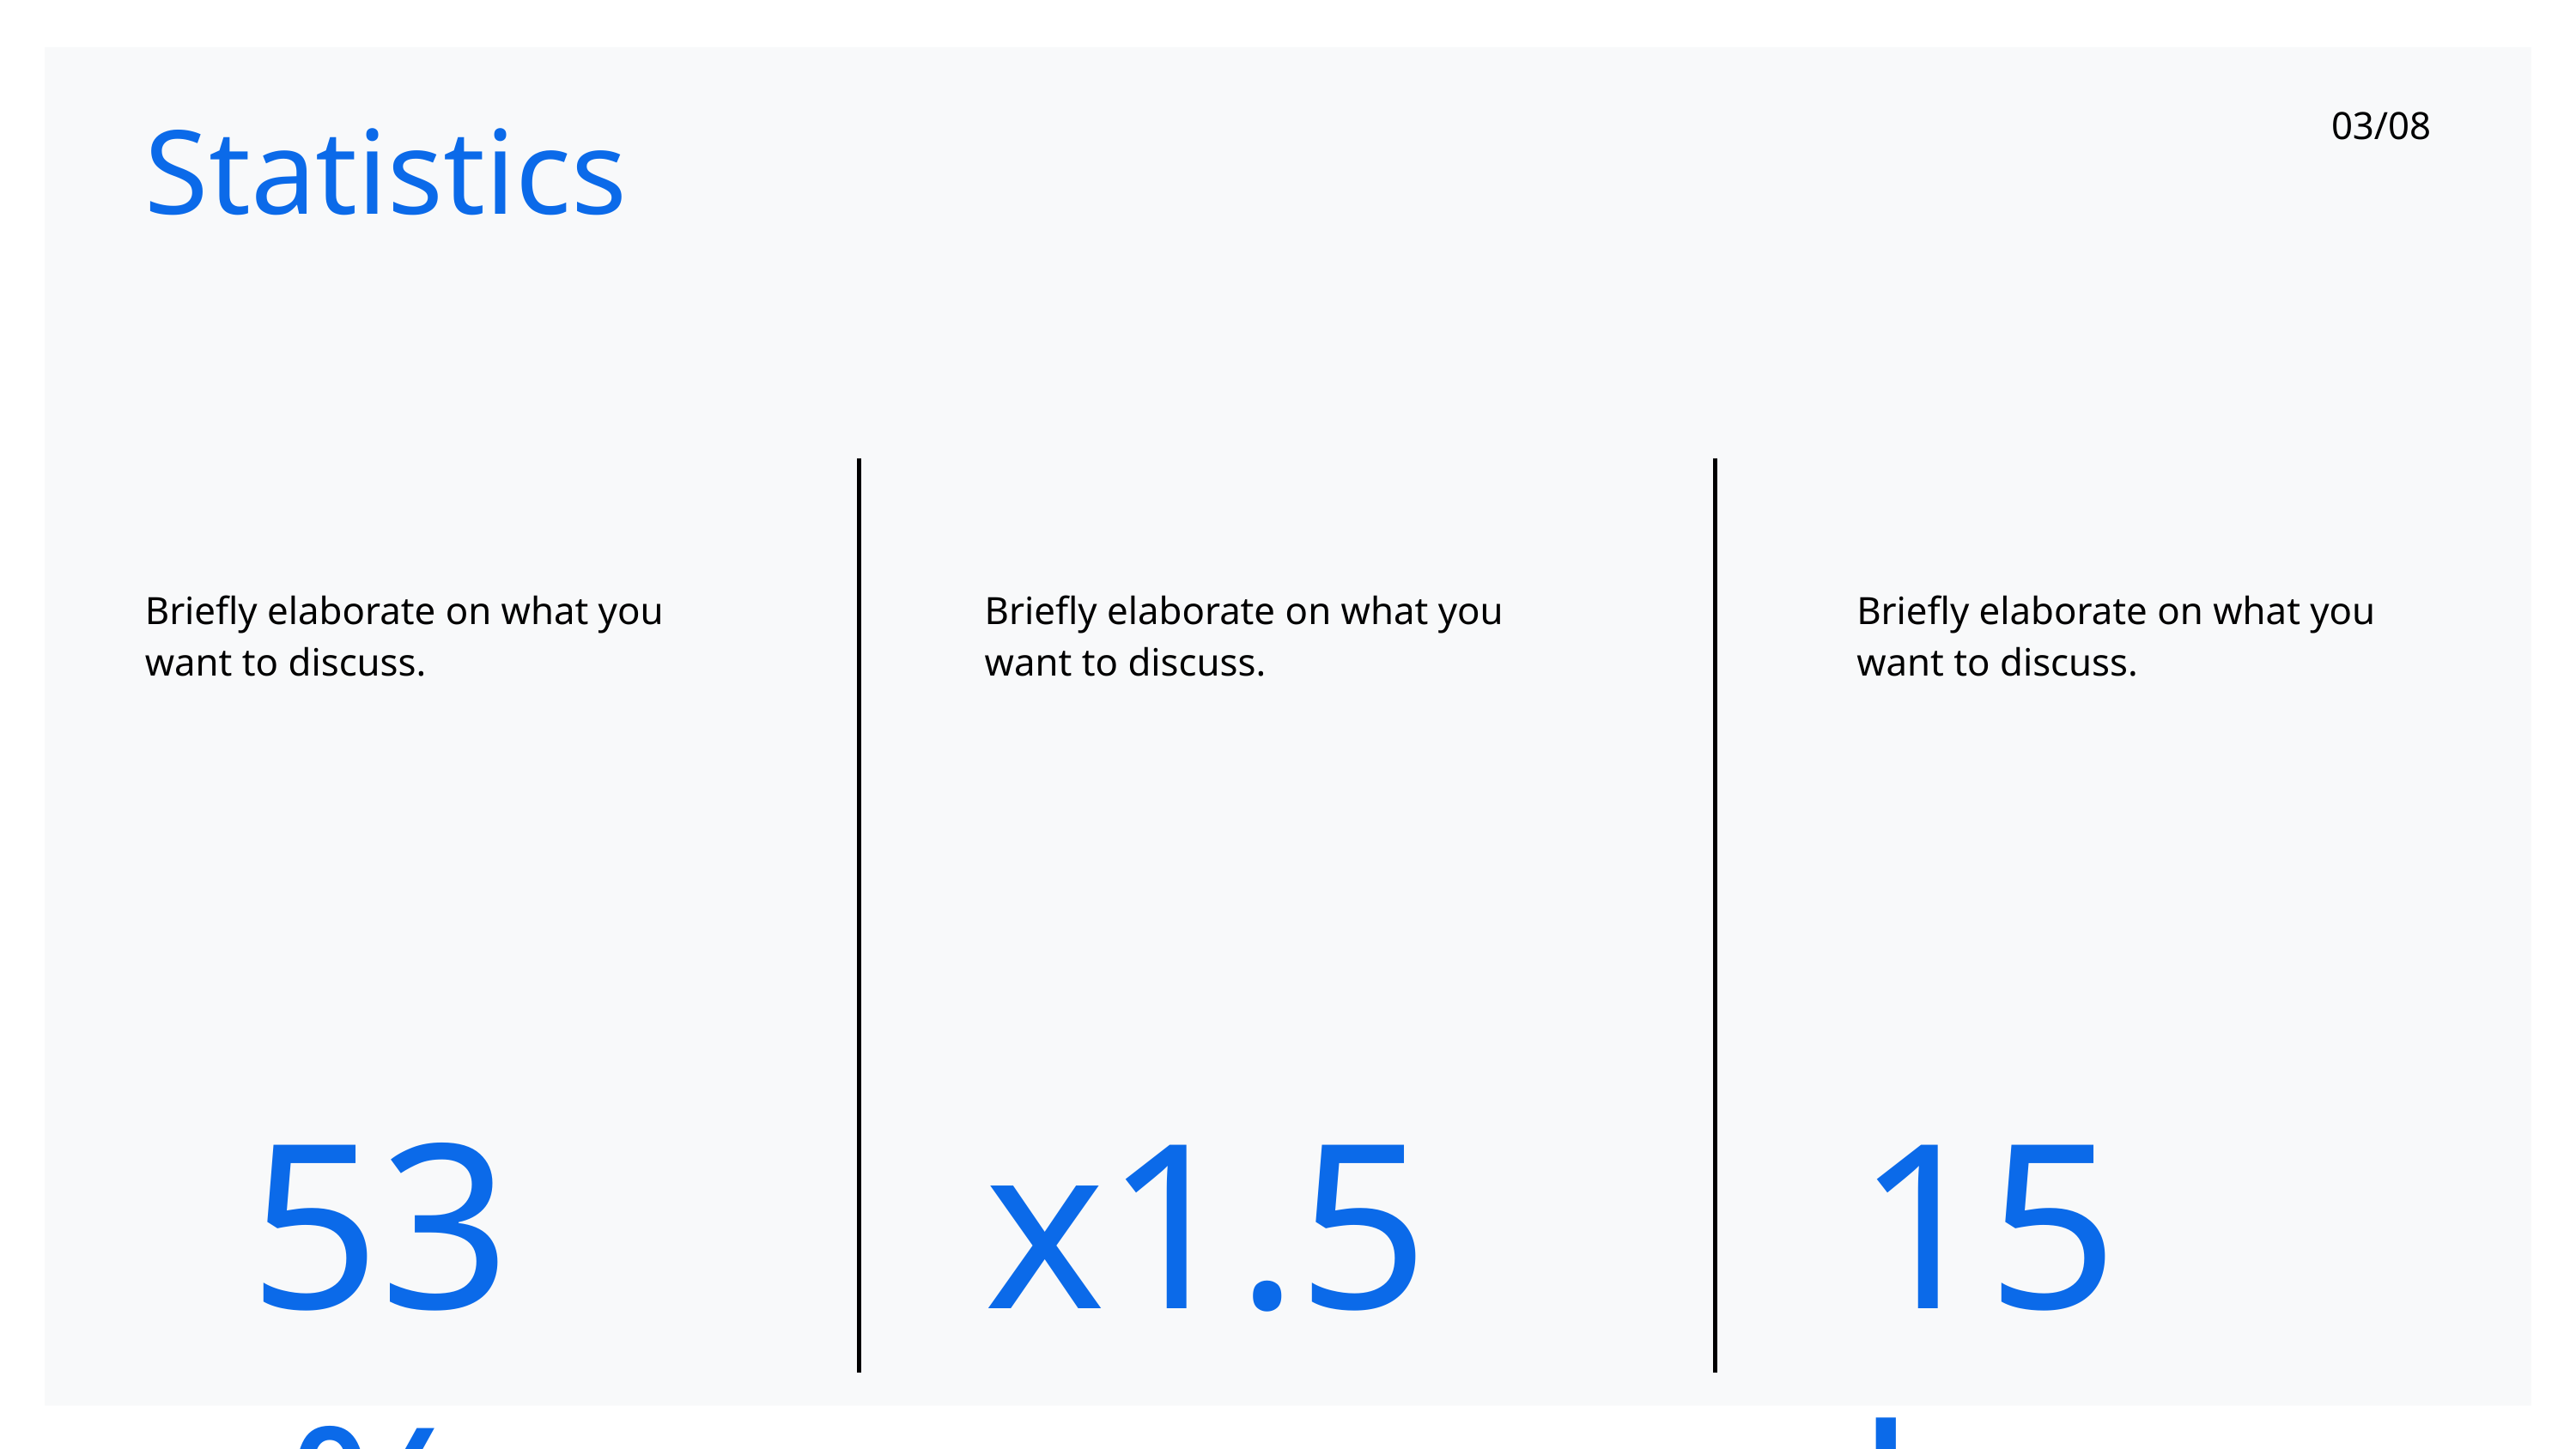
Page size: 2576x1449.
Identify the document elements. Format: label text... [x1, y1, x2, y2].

text_box 53% [155, 1413, 606, 1449]
text_box 15k [1856, 1413, 2239, 1449]
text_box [44, 46, 2532, 1406]
